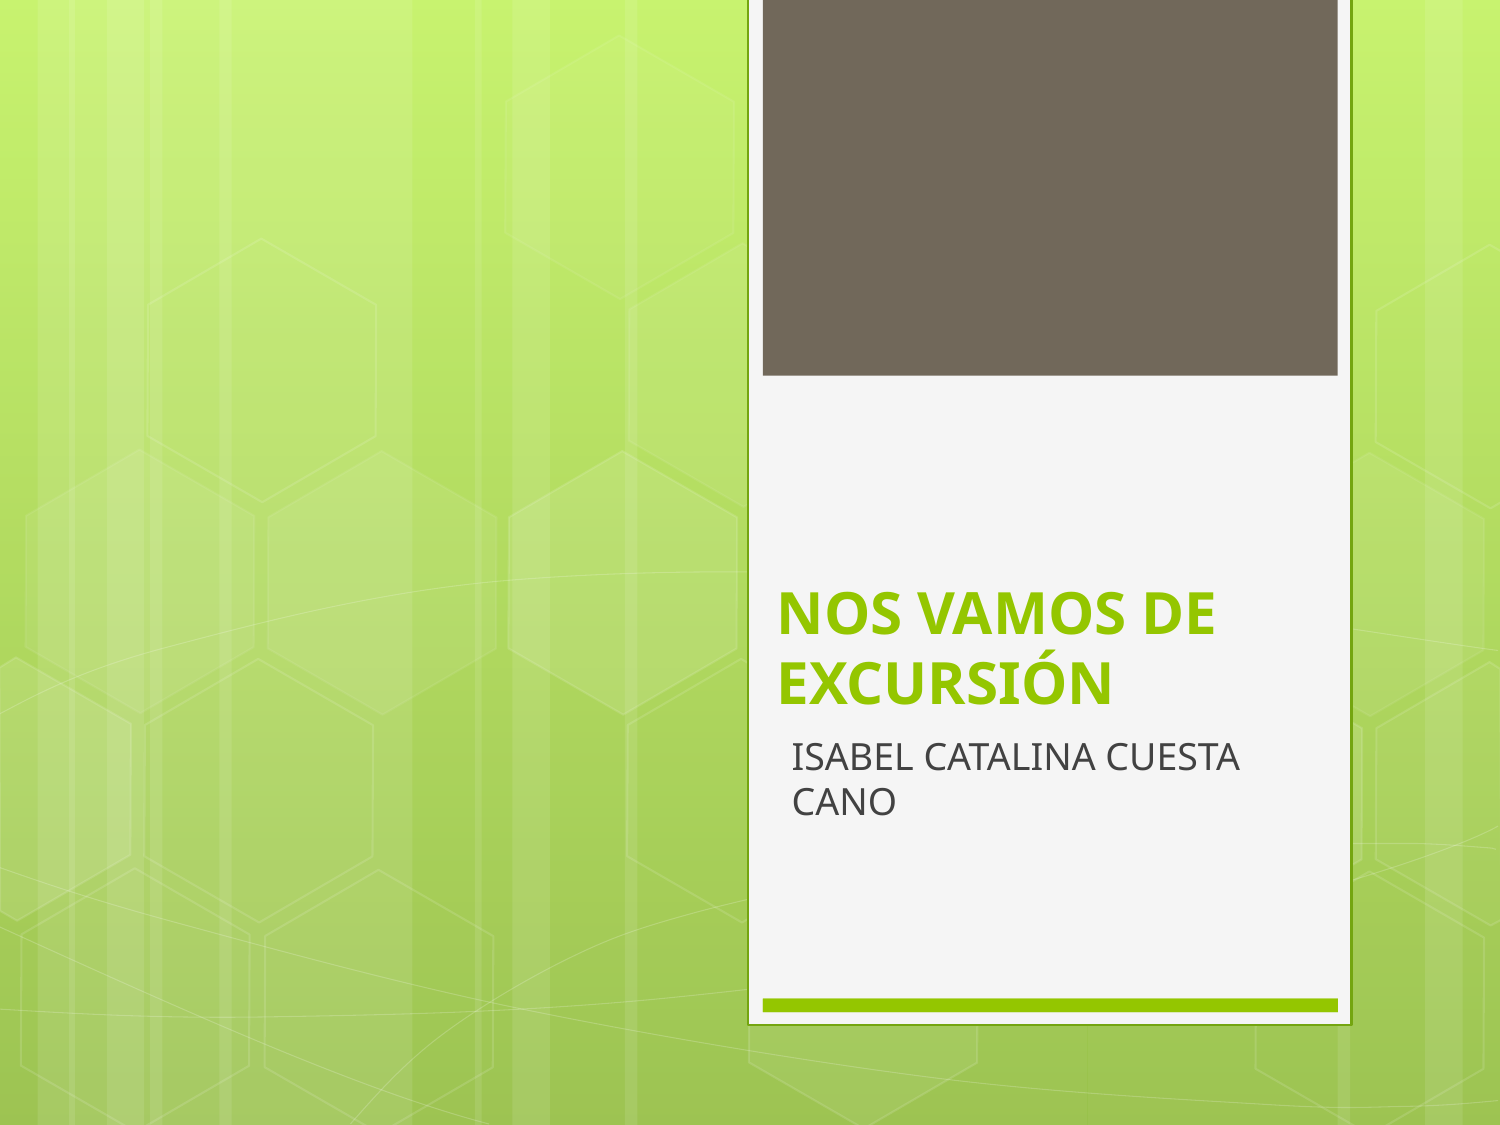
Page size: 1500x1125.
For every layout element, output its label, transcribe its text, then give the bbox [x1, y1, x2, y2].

subtitle ISABEL CATALINA CUESTA CANO [776, 724, 1320, 933]
title NOS VAMOS DE EXCURSIÓN [761, 444, 1306, 724]
